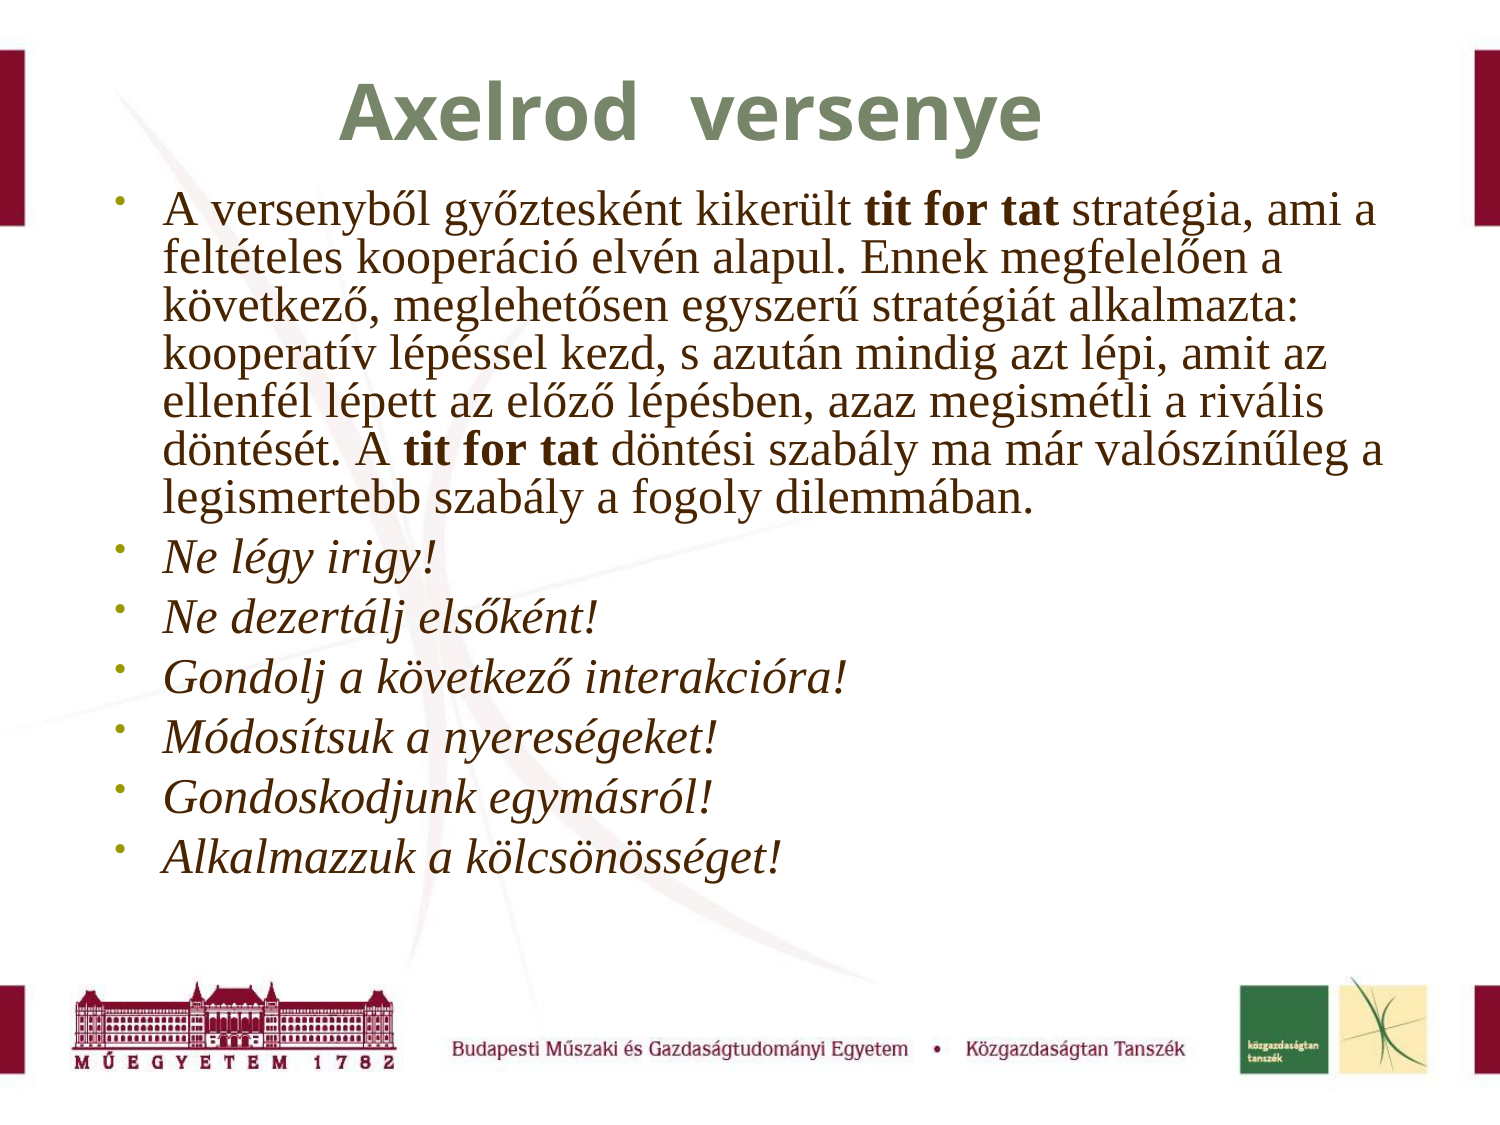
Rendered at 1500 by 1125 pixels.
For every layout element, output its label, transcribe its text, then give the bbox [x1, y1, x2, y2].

text_box Axelrod versenye [337, 62, 1046, 157]
text_box A versenyből győztesként kikerült tit for tat stratégia, ami a feltételes kooperáció elvén alapul. Ennek megfelelően a következő, meglehetősen egyszerű stratégiát alkalmazta: kooperatív lépéssel kezd, s azután mindig azt lépi, amit az ellenfél lépett az előző lépésben, azaz megismétli a rivális döntését. A tit for tat döntési szabály ma már valószínűleg a legismertebb szabály a fogoly dilemmában. Ne légy irigy! Ne dezertálj elsőként! Gondolj a következő interakcióra! Módosítsuk a nyereségeket! Gondoskodjunk egymásról! Alkalmazzuk a kölcsönösséget! [112, 187, 1388, 884]
picture [0, 0, 1500, 1125]
